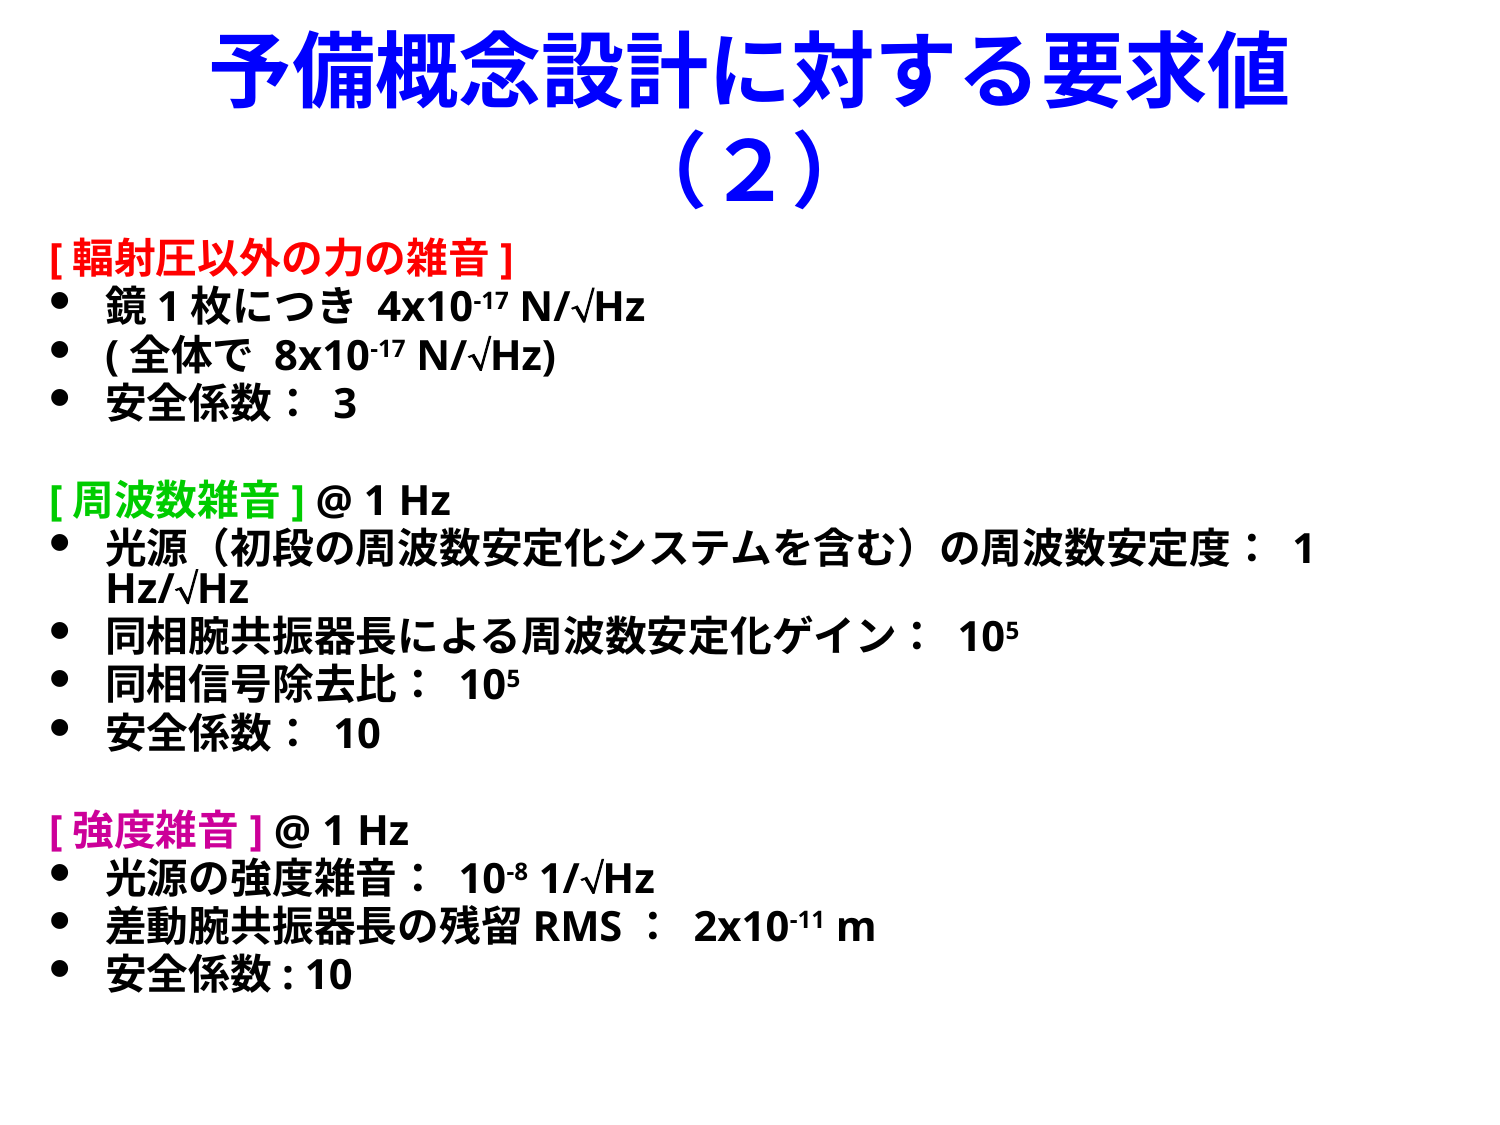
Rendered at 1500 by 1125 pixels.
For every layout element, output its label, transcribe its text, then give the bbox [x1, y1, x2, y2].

list [輻射圧以外の力の雑音] 鏡1枚につき 4x10-17 N/Hz (全体で 8x10-17 N/Hz) 安全係数： 3 [周波数雑音] @ 1 Hz 光源（初段の周波数安定化システムを含む）の周波数安定度： 1 Hz/Hz 同相腕共振器長による周波数安定化ゲイン： 105 同相信号除去比： 105 安全係数： 10 [強度雑音] @ 1 Hz 光源の強度雑音： 10-8 1/Hz 差動腕共振器長の残留RMS： 2x10-11 m 安全係数: 10 [33, 234, 1457, 1028]
title 予備概念設計に対する要求値（２） [75, 45, 1425, 192]
